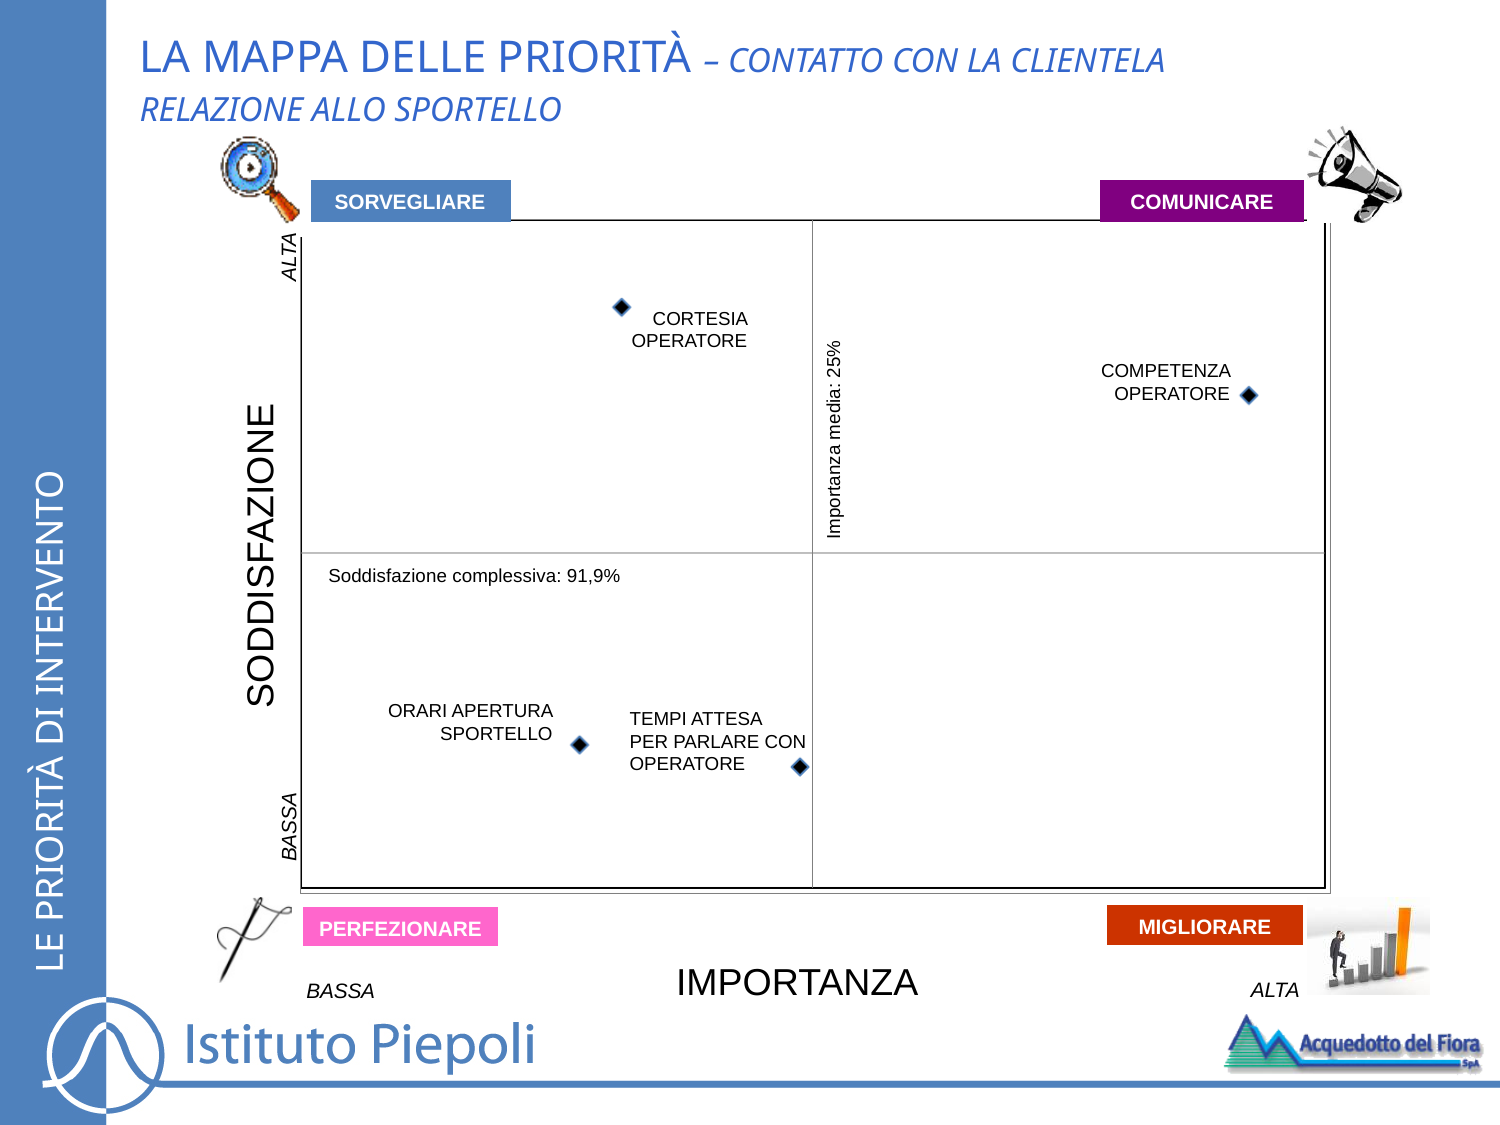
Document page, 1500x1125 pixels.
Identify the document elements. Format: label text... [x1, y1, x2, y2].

picture [0, 0, 1500, 1125]
text_box LE PRIORITÀ DI INTERVENTO [17, 12, 78, 988]
text_box LA MAPPA DELLE PRIORITÀ – CONTATTO CON LA CLIENTELA RELAZIONE ALLO SPORTELLO [124, 21, 1471, 209]
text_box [205, 124, 1430, 1012]
